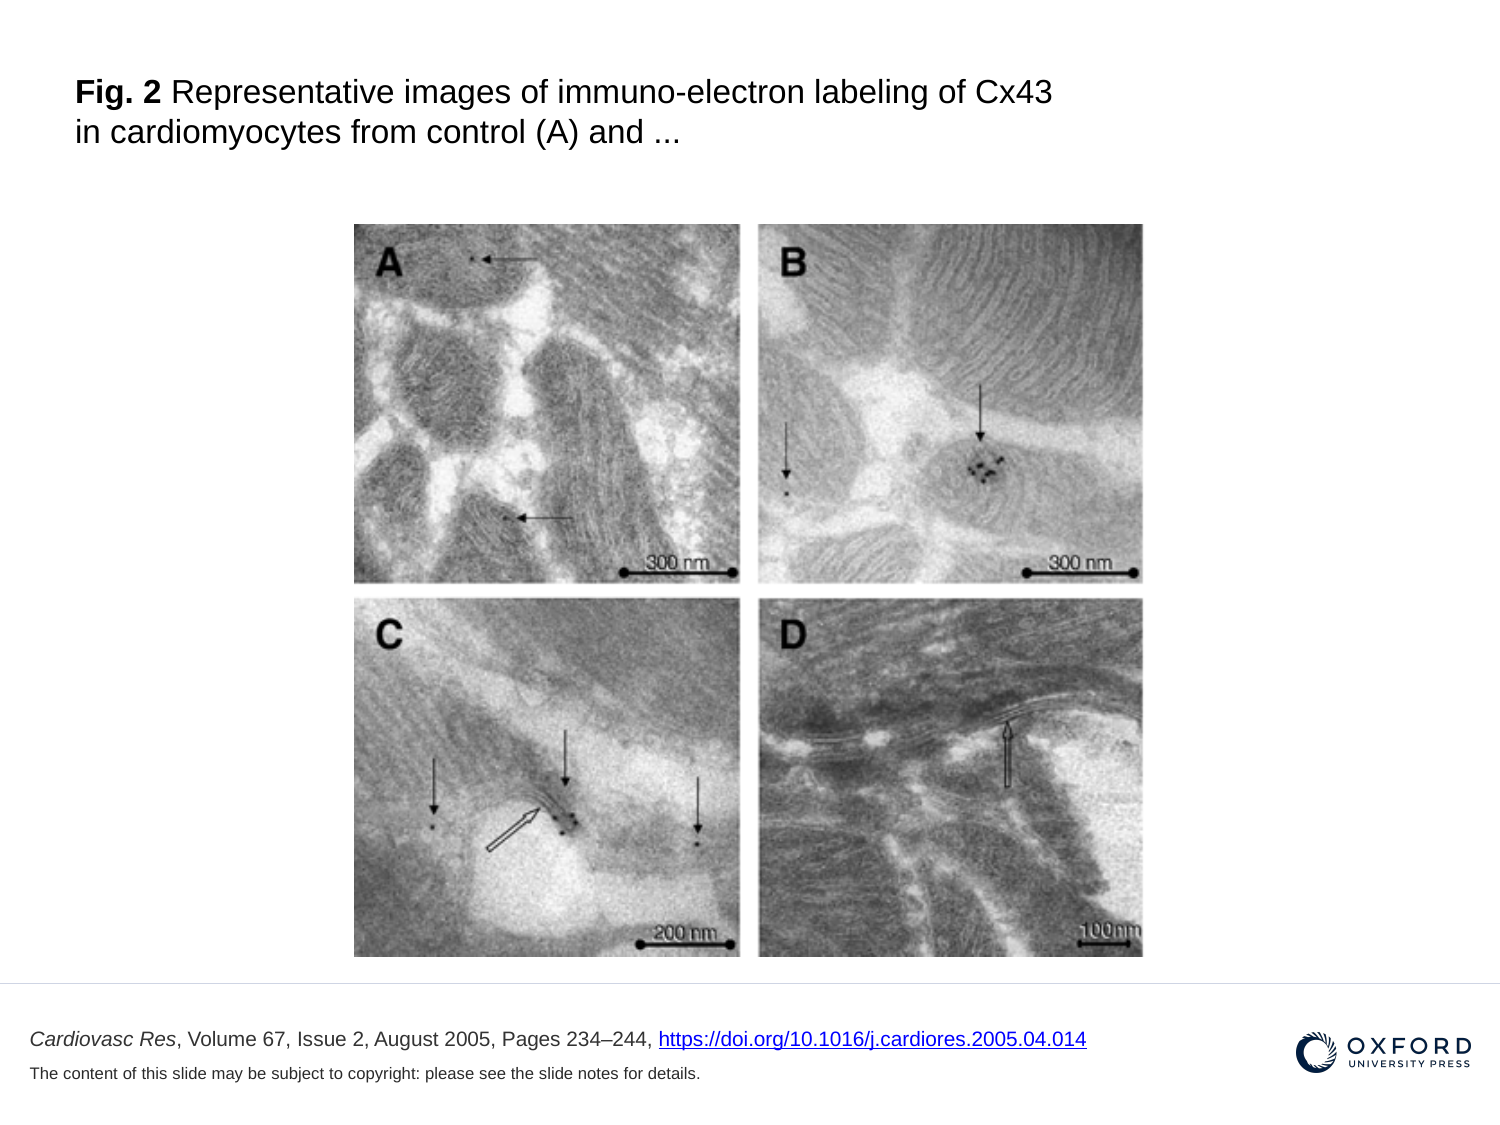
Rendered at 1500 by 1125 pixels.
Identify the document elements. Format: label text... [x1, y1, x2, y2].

footer Cardiovasc Res, Volume 67, Issue 2, August 2005, Pages 234–244, https://doi.org/10.1016/j.cardiores.2005.04.014 The content of this slide may be subject to copyright: please see the slide notes for details. [0, 983, 1260, 1125]
picture [1296, 1032, 1471, 1073]
picture [354, 224, 1145, 957]
title Fig. 2 Representative images of immuno-electron labeling of Cx43 in cardiomyocytes from control (A) and ... [75, 69, 1078, 171]
